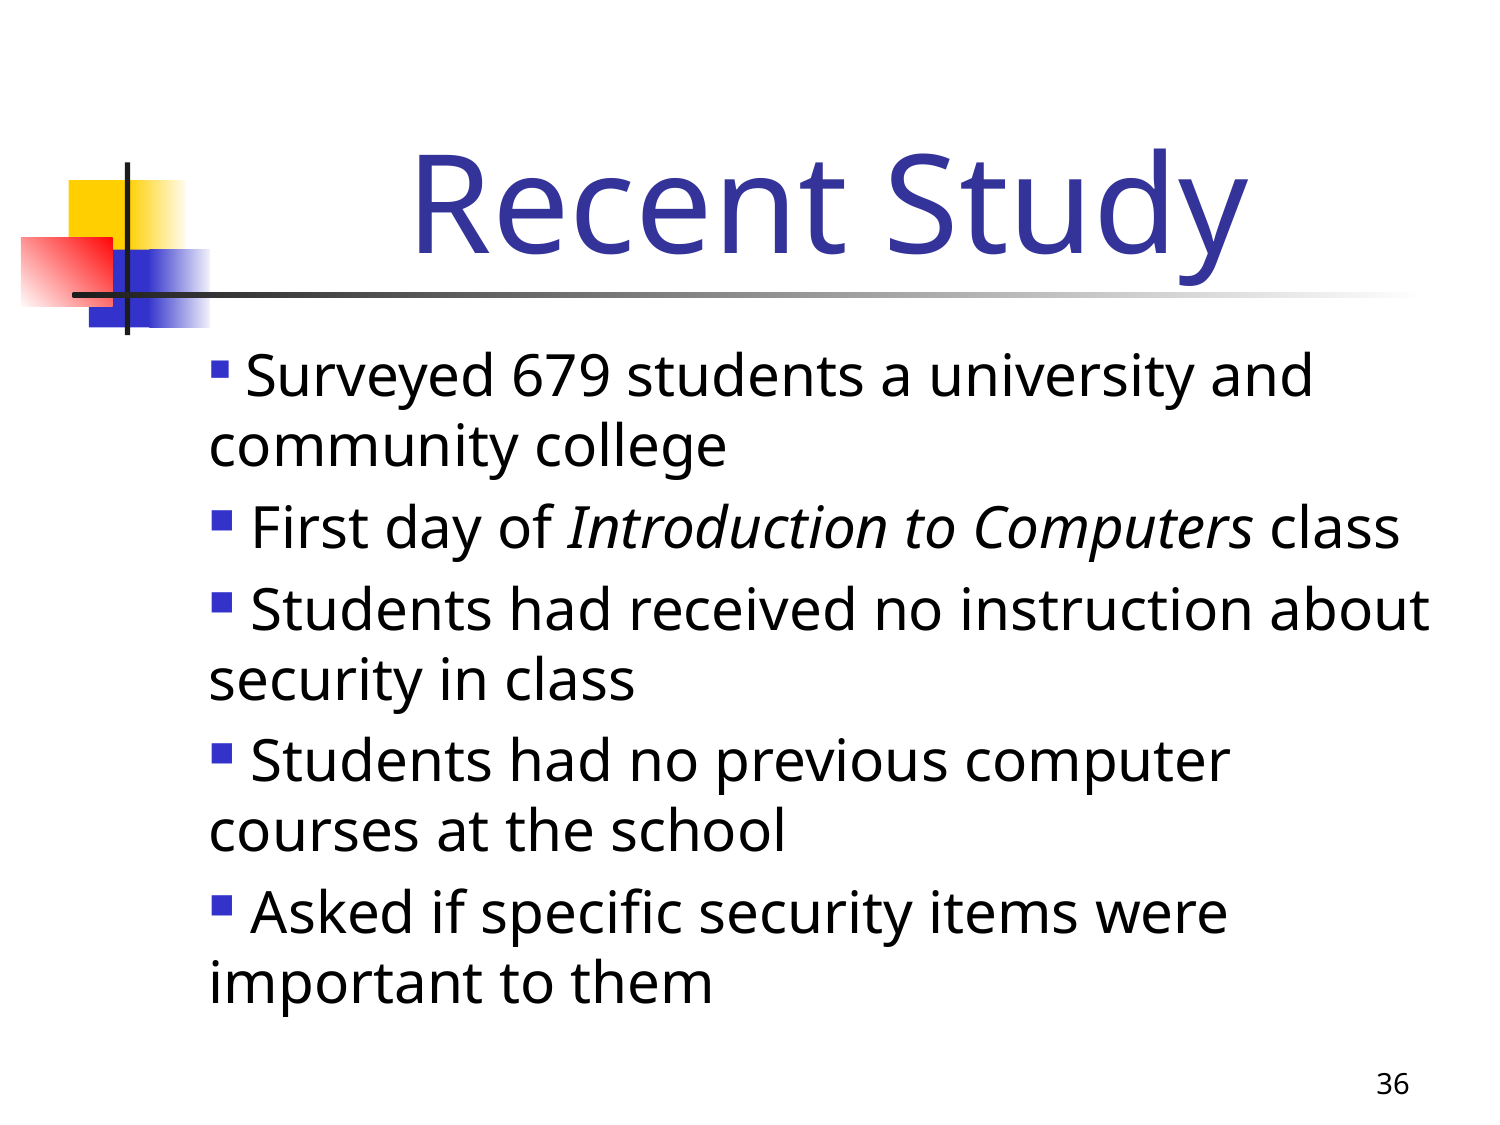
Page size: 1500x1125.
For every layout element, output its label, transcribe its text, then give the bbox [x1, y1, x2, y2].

list Surveyed 679 students a university and community college First day of Introduction to Computers class Students had received no instruction about security in class Students had no previous computer courses at the school Asked if specific security items were important to them [193, 330, 1470, 1051]
title Recent Study [188, 101, 1468, 289]
slide_number 36 [1112, 1037, 1426, 1113]
